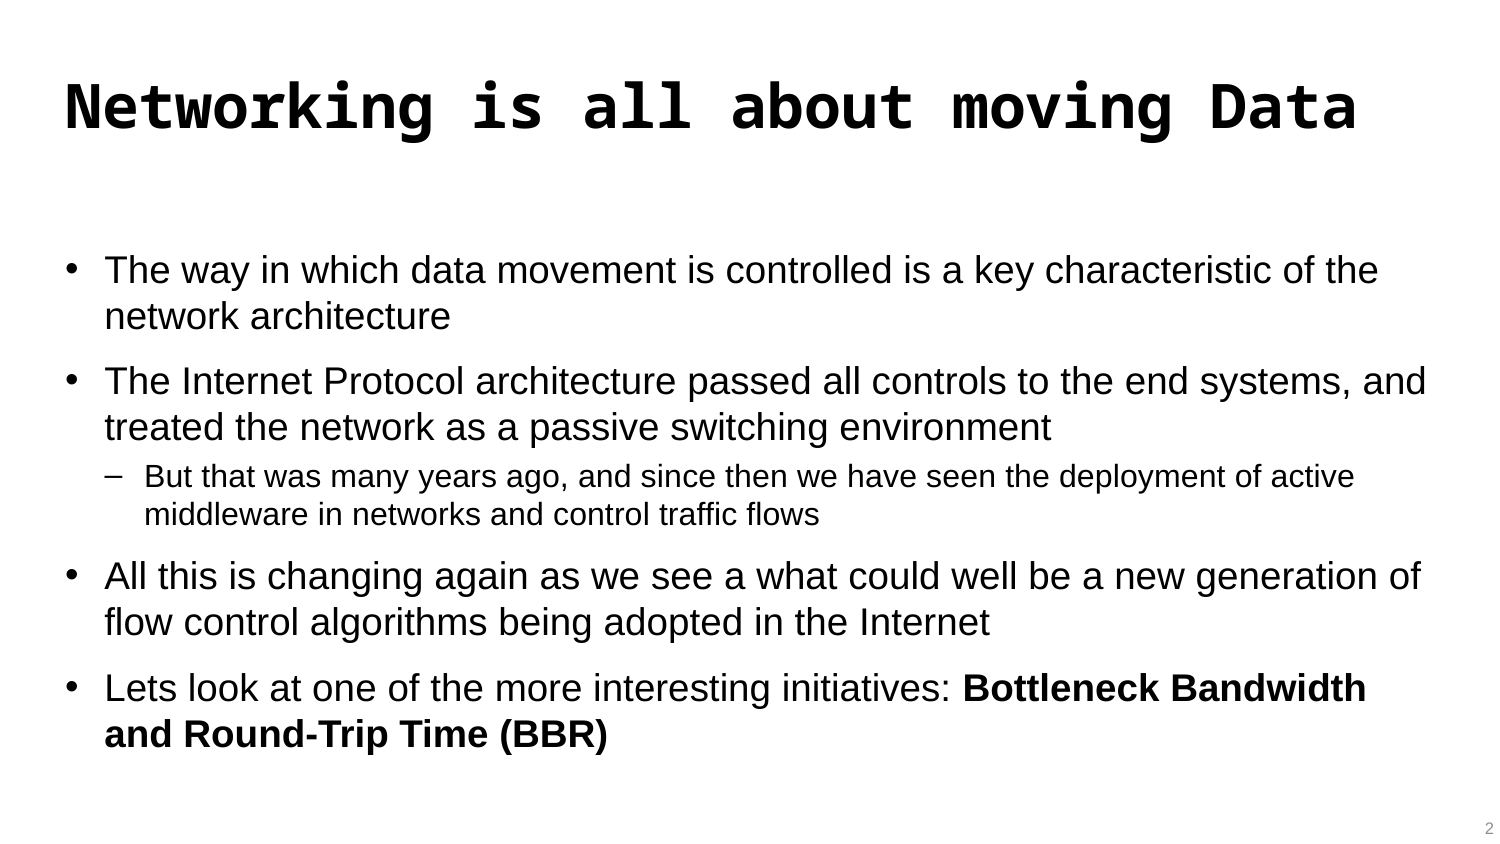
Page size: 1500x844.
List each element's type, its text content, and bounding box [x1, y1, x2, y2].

slide_number 2 [1446, 811, 1495, 839]
title Networking is all about moving Data [64, 33, 1436, 175]
list The way in which data movement is controlled is a key characteristic of the network architecture The Internet Protocol architecture passed all controls to the end systems, and treated the network as a passive switching environment But that was many years ago, and since then we have seen the deployment of active middleware in networks and control traffic flows All this is changing again as we see a what could well be a new generation of flow control algorithms being adopted in the Internet Lets look at one of the more interesting initiatives: Bottleneck Bandwidth and Round-Trip Time (BBR) [64, 244, 1436, 759]
